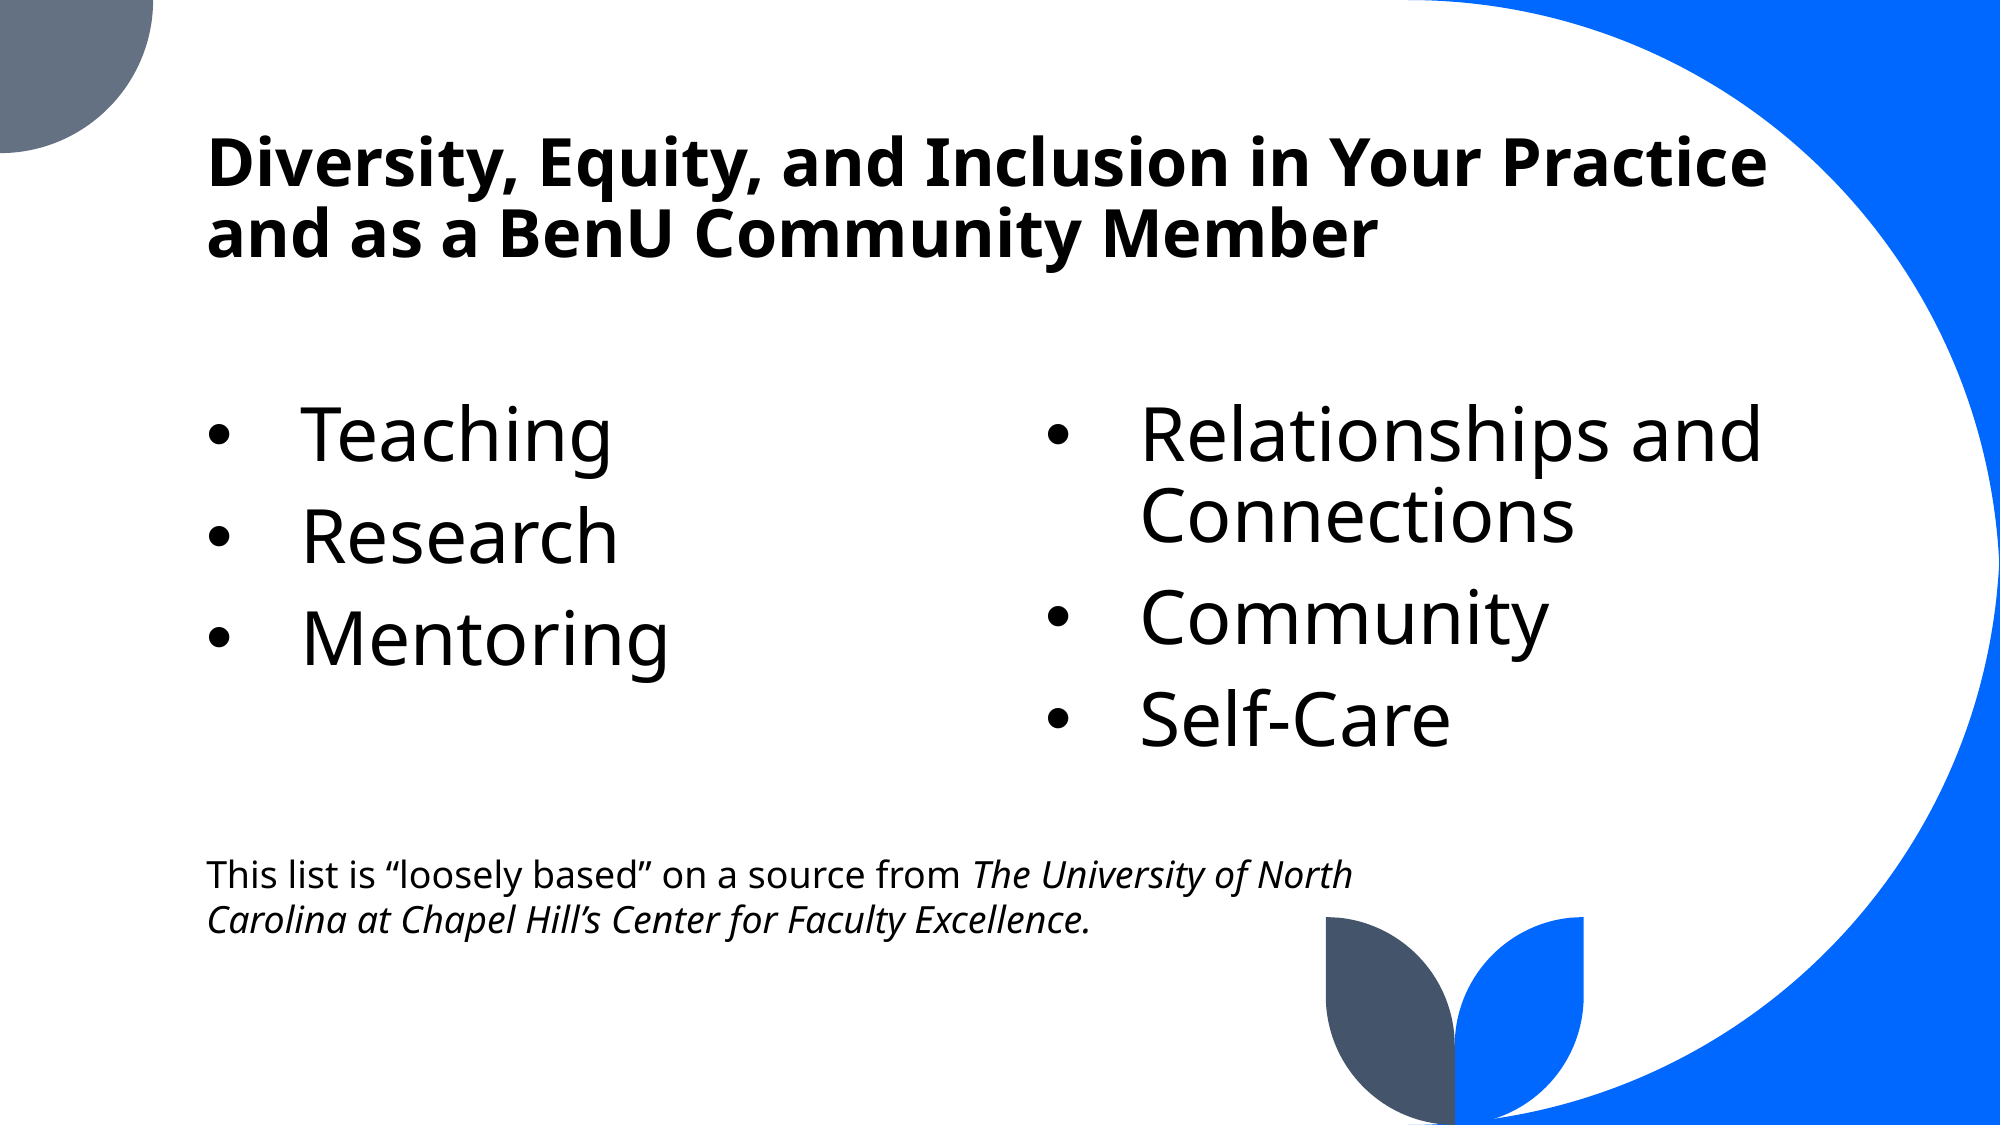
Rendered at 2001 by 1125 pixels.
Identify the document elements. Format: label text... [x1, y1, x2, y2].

list Teaching Research Mentoring [191, 389, 957, 843]
list Relationships and Connections Community Self-Care [1030, 389, 1796, 879]
text_box This list is “loosely based” on a source from The University of North Carolina at Chapel Hill’s Center for Faculty Excellence. [191, 843, 1483, 948]
title Diversity, Equity, and Inclusion in Your Practice and as a BenU Community Member [191, 62, 1796, 280]
